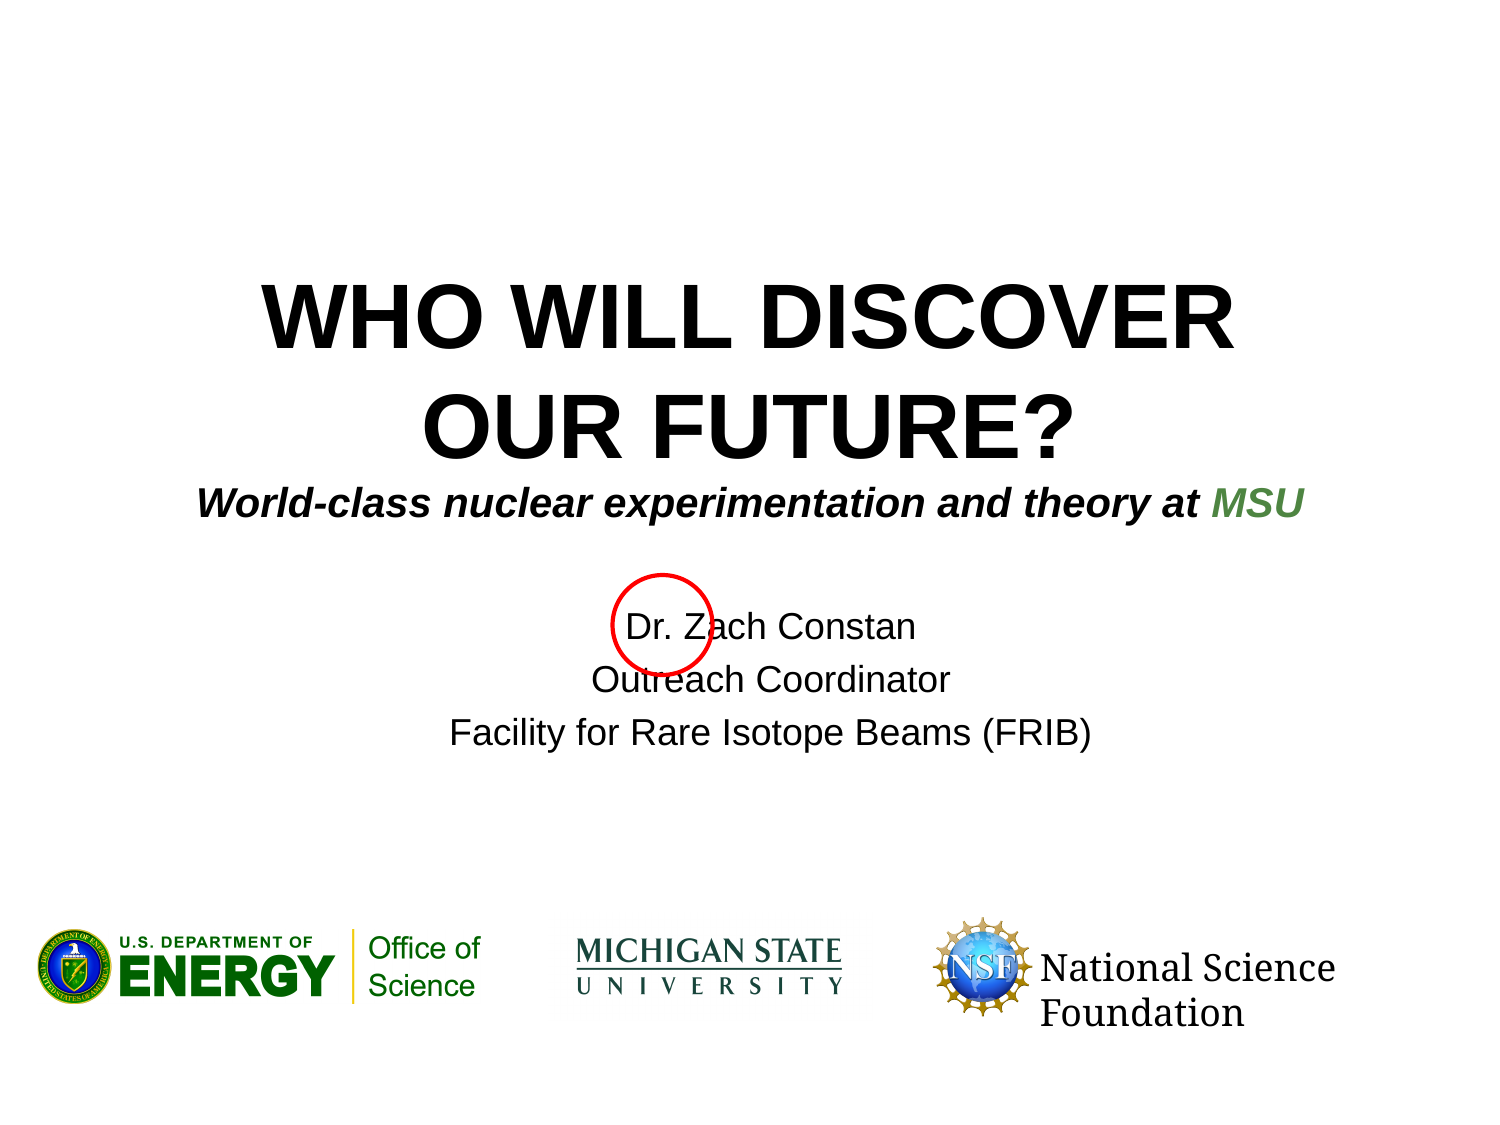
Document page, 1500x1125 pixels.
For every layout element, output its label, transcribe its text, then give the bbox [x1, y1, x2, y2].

text_box [610, 572, 715, 678]
text_box Dr. Zach Constan Outreach Coordinator Facility for Rare Isotope Beams (FRIB) [20, 600, 1500, 800]
picture [37, 929, 481, 1004]
text_box WHO WILL DISCOVER OUR FUTURE? World-class nuclear experimentation and theory at MSU [0, 274, 1500, 532]
picture [548, 912, 1034, 1125]
